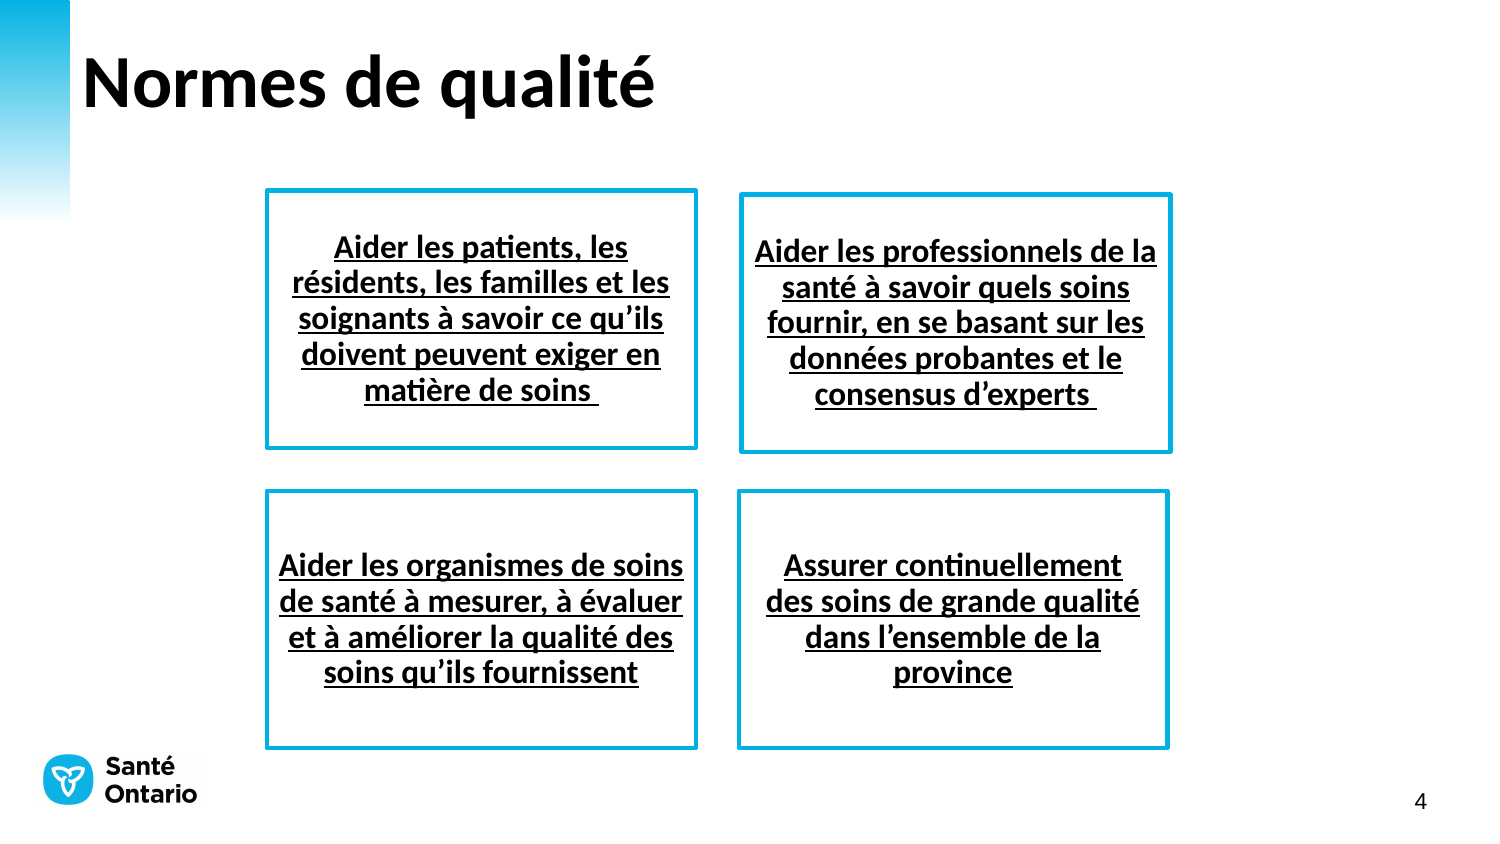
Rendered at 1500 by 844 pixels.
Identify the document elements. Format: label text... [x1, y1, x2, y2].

picture [34, 750, 204, 809]
title Normes de qualité [67, 25, 1123, 144]
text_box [189, 190, 1245, 749]
